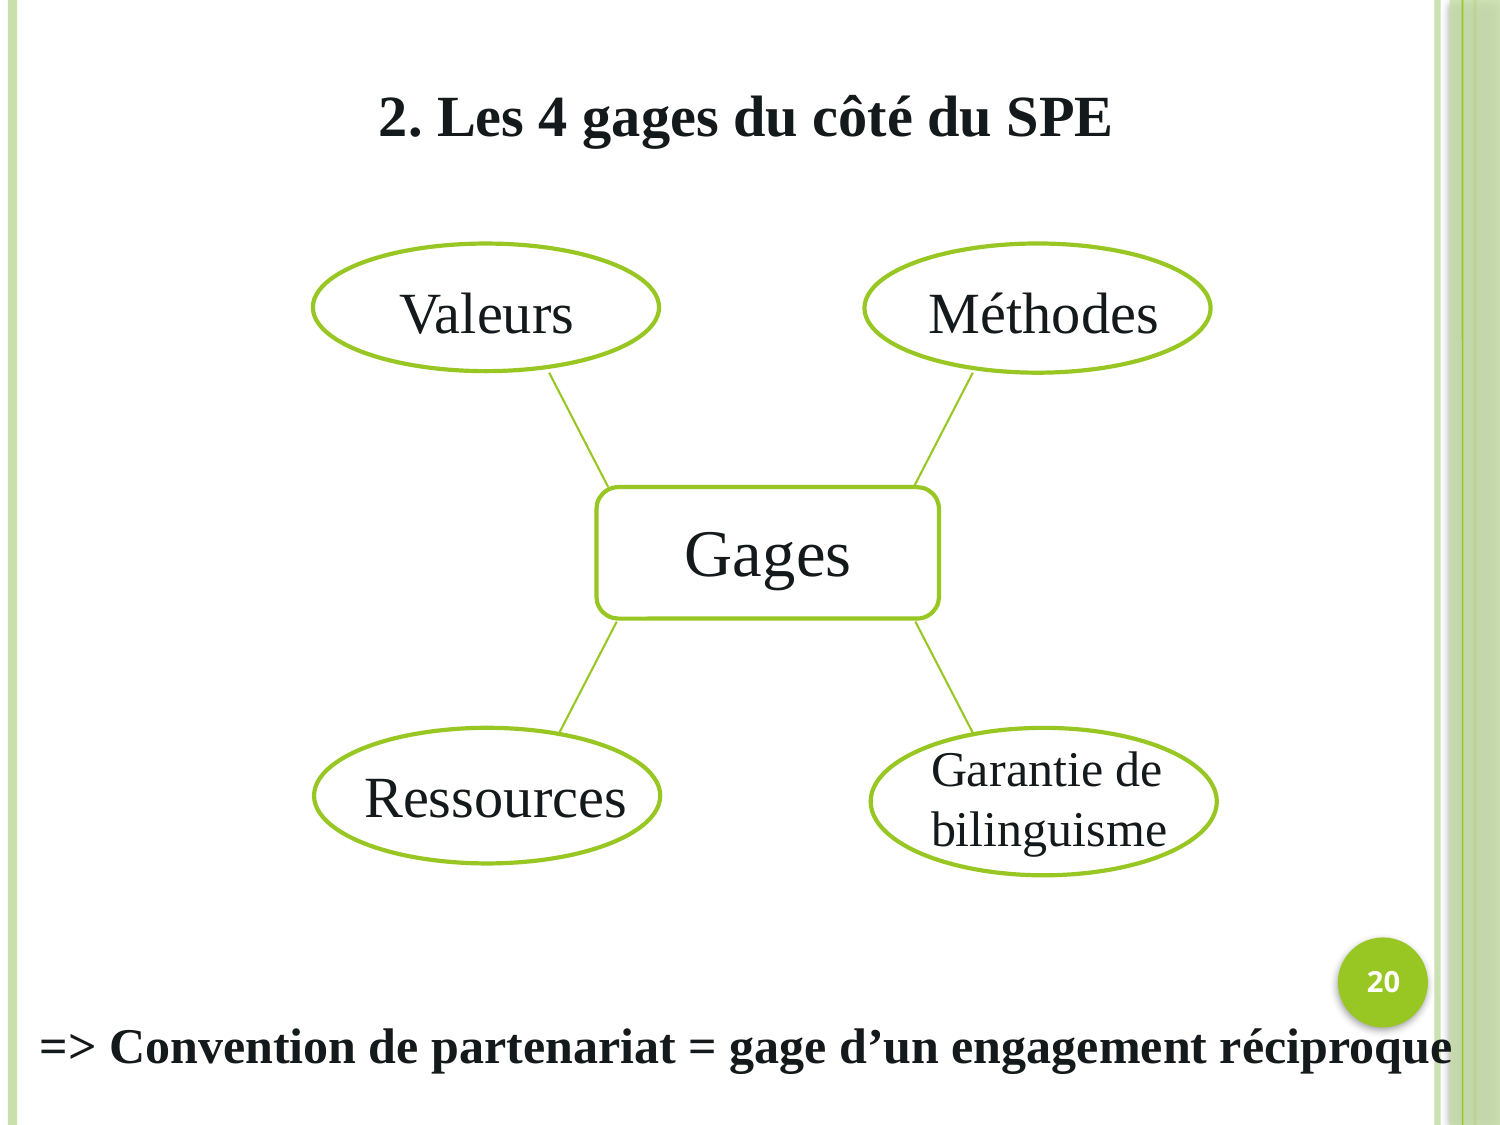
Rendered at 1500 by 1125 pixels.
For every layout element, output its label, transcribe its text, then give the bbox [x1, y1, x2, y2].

text_box [944, 864, 1144, 878]
slide_number 20 [1333, 940, 1434, 1027]
text_box [1183, 755, 1219, 848]
text_box [642, 762, 663, 829]
text_box Valeurs [384, 267, 590, 353]
text_box 2. Les 4 gages du côté du SPE [102, 70, 1391, 156]
text_box Méthodes [914, 267, 1174, 353]
text_box Gages [670, 502, 868, 598]
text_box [548, 372, 609, 488]
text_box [913, 372, 974, 488]
text_box [594, 484, 942, 621]
text_box Ressources [349, 751, 642, 837]
text_box [311, 752, 629, 866]
text_box Garantie de bilinguisme [916, 728, 1183, 864]
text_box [557, 620, 618, 737]
text_box [862, 241, 1213, 375]
text_box [868, 749, 916, 854]
text_box [310, 241, 662, 374]
text_box [351, 725, 623, 751]
text_box => Convention de partenariat = gage d’un engagement réciproque [25, 1006, 1468, 1082]
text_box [914, 620, 975, 737]
